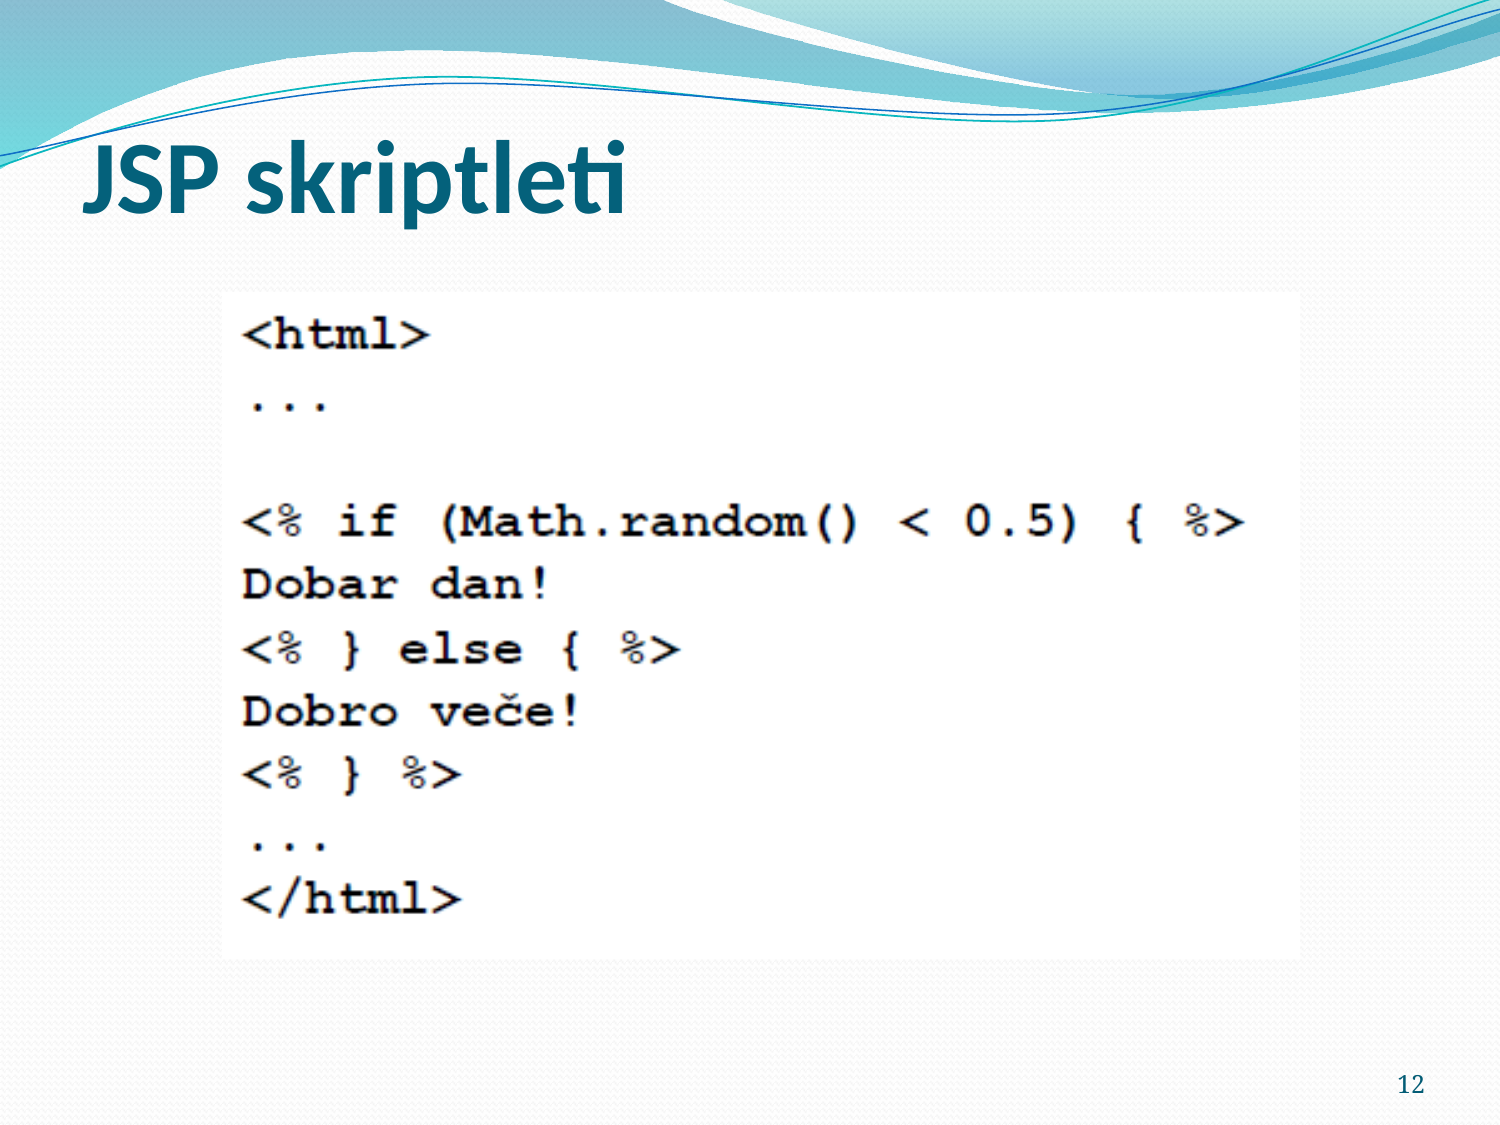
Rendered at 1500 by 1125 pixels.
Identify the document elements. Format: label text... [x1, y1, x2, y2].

title JSP skriptleti [82, 46, 1432, 235]
slide_number 12 [1299, 1042, 1425, 1103]
picture [222, 292, 1301, 959]
